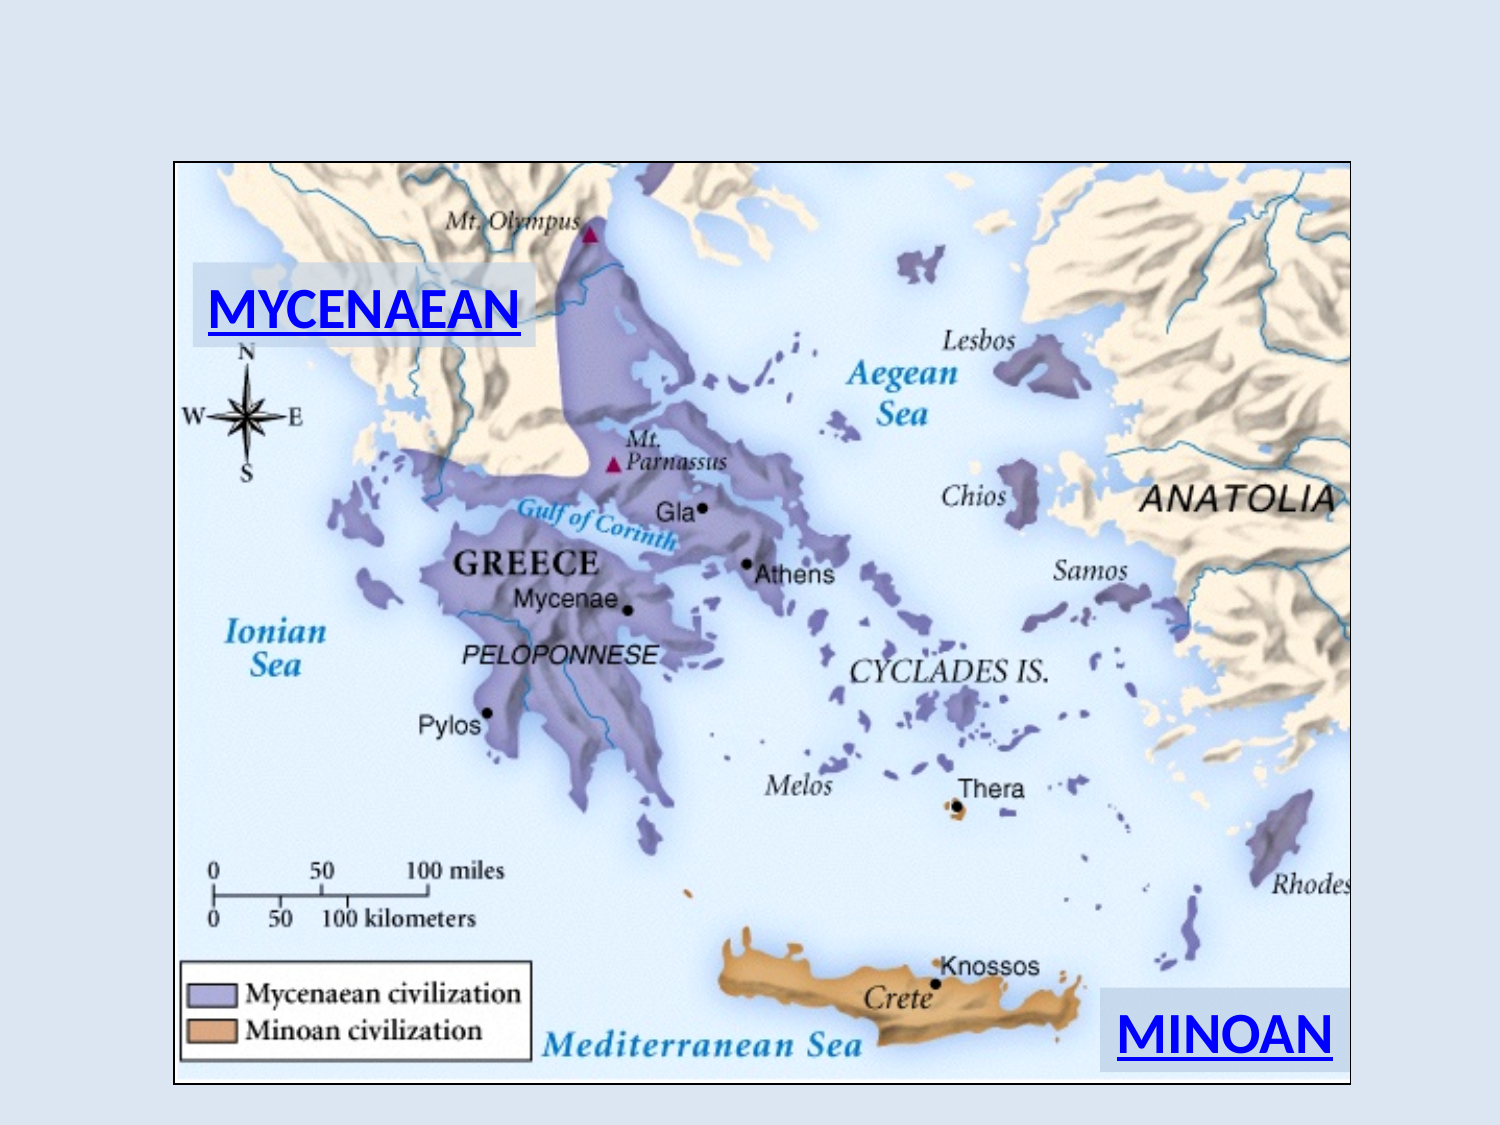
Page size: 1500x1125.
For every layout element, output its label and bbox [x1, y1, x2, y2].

picture [174, 162, 1351, 1084]
